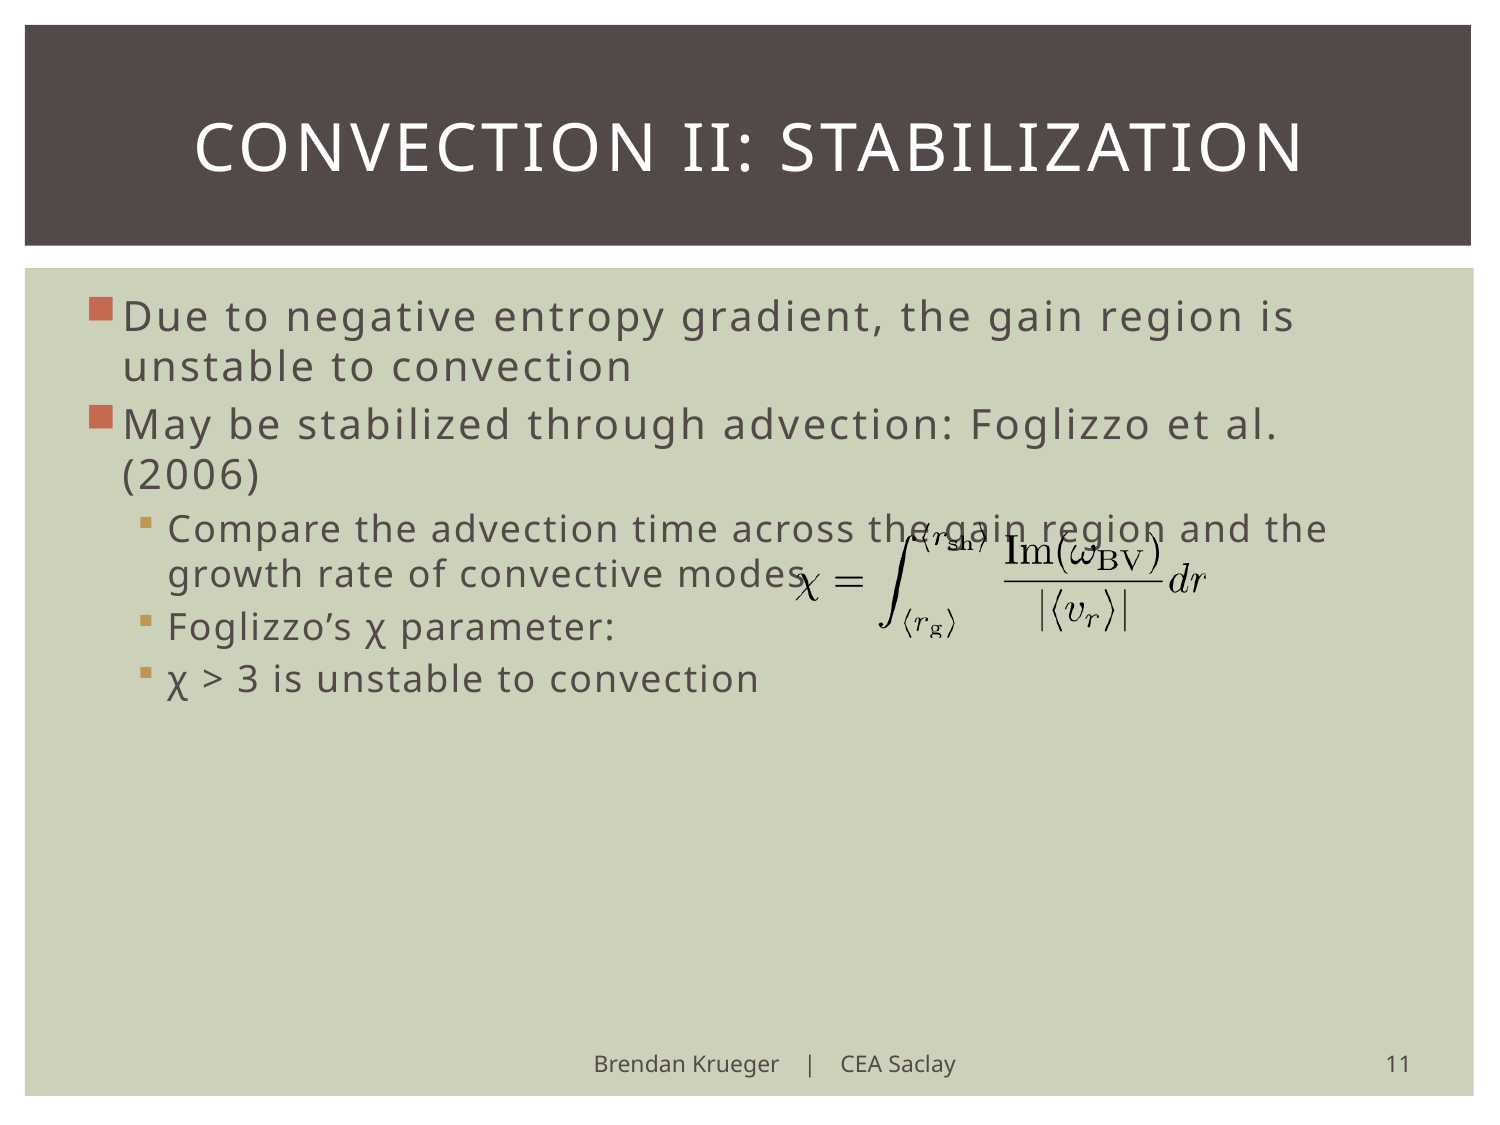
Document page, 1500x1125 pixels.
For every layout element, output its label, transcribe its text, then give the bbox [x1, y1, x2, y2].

title Convection II: Stabilization [62, 58, 1438, 232]
slide_number 11 [1349, 1041, 1448, 1089]
footer Brendan Krueger | CEA Saclay [500, 1042, 1050, 1088]
list Due to negative entropy gradient, the gain region is unstable to convection May be stabilized through advection: Foglizzo et al. (2006) Compare the advection time across the gain region and the growth rate of convective modes Foglizzo’s χ parameter: χ > 3 is unstable to convection [62, 281, 1442, 1005]
picture [794, 521, 1206, 639]
